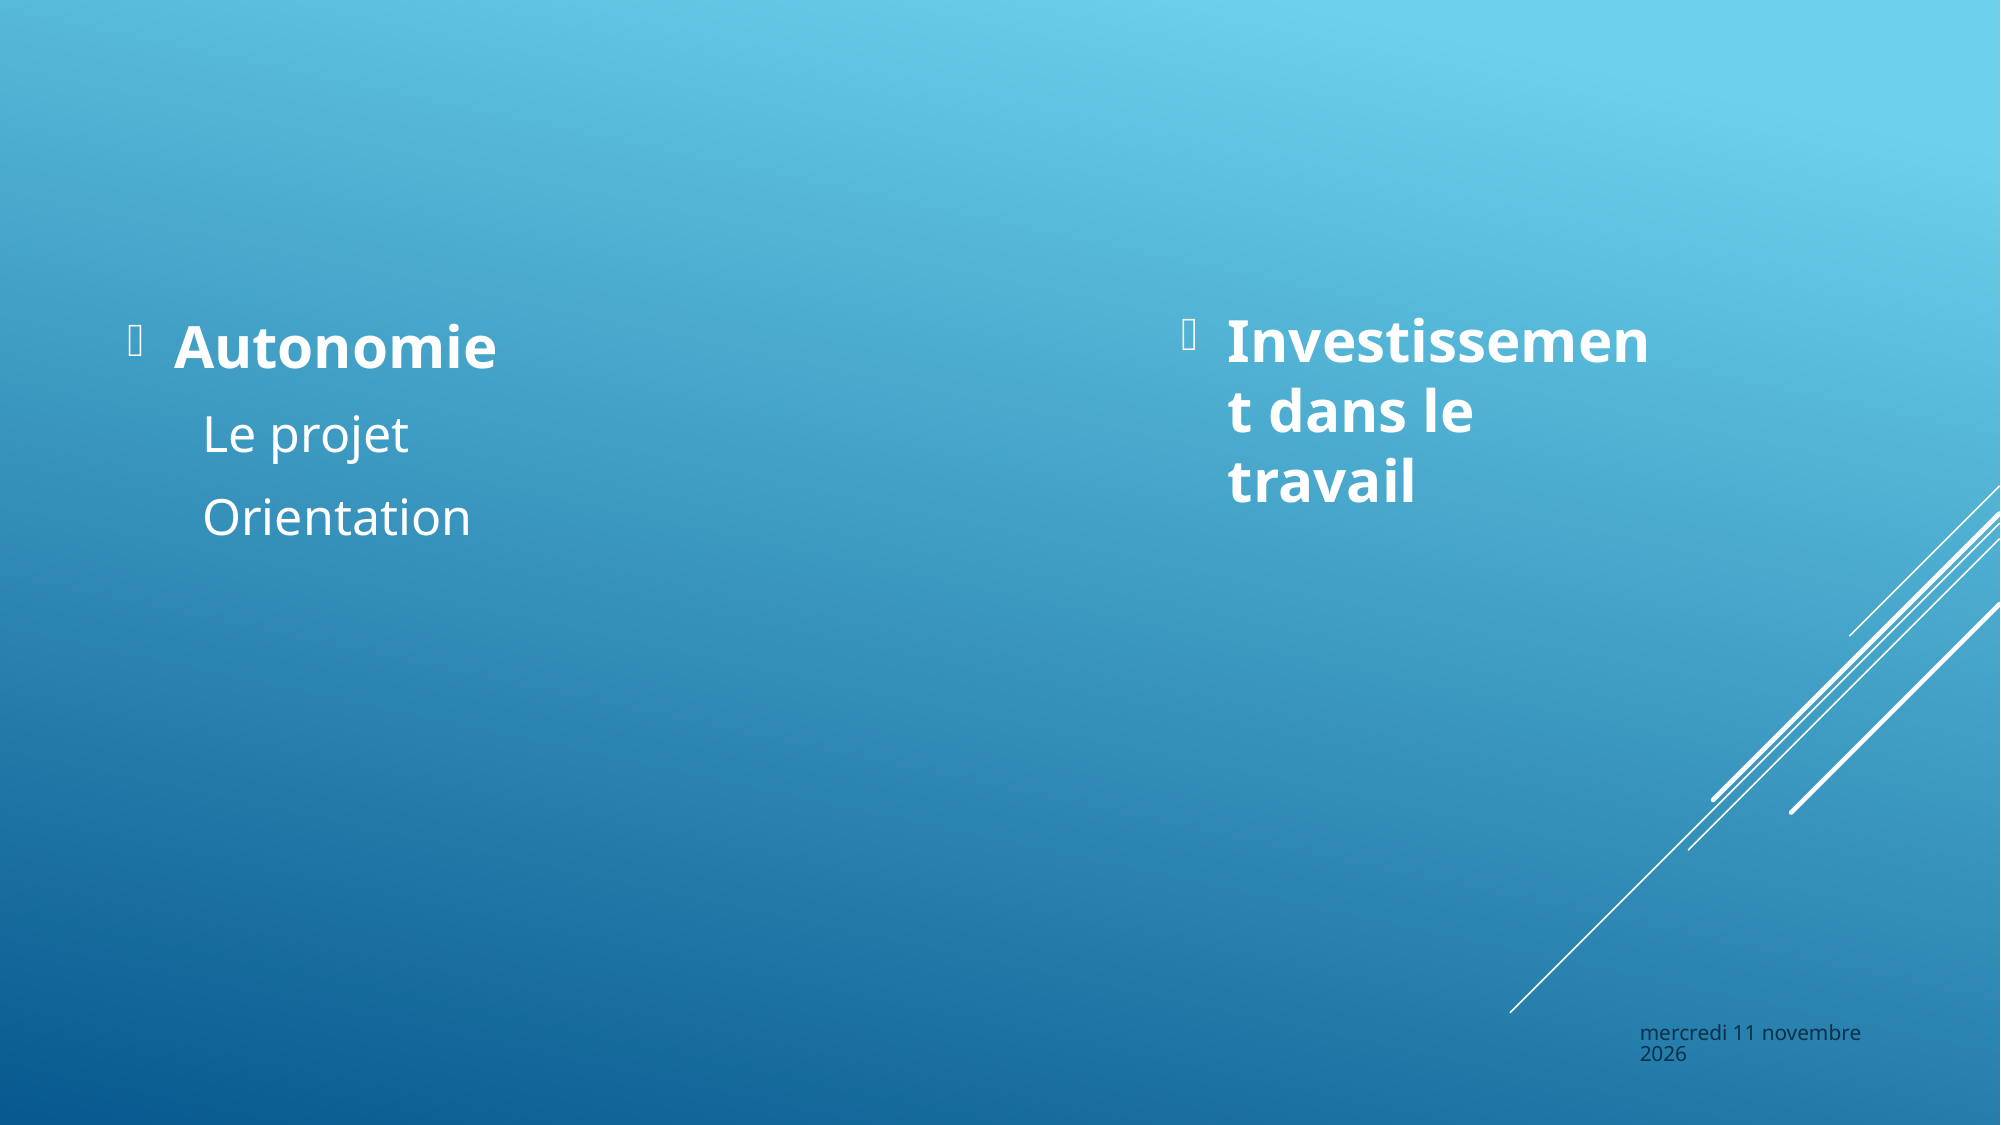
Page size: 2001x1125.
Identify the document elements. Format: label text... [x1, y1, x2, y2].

text_box Investissement dans le travail [1166, 112, 1682, 706]
list Autonomie Le projet Orientation [112, 112, 772, 743]
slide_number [1624, 1012, 1888, 1073]
